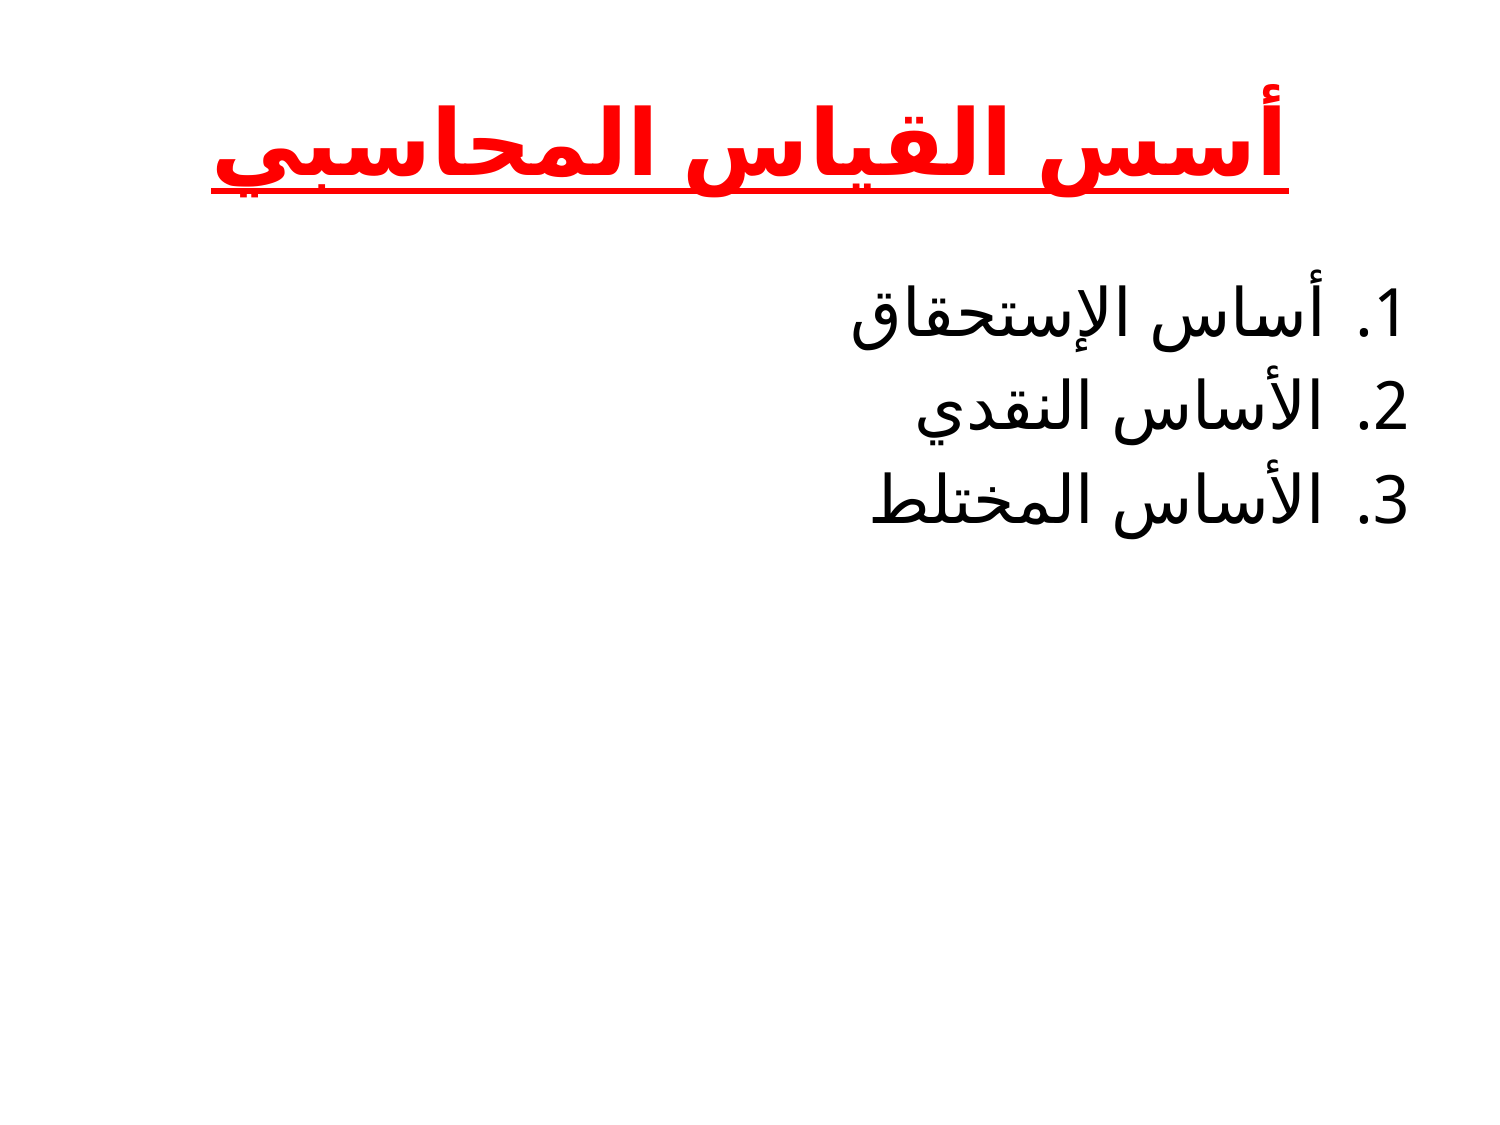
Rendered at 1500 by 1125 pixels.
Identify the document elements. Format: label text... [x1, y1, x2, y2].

title أسس القياس المحاسبي [75, 45, 1425, 233]
list أساس الإستحقاق الأساس النقدي الأساس المختلط [75, 262, 1425, 1005]
